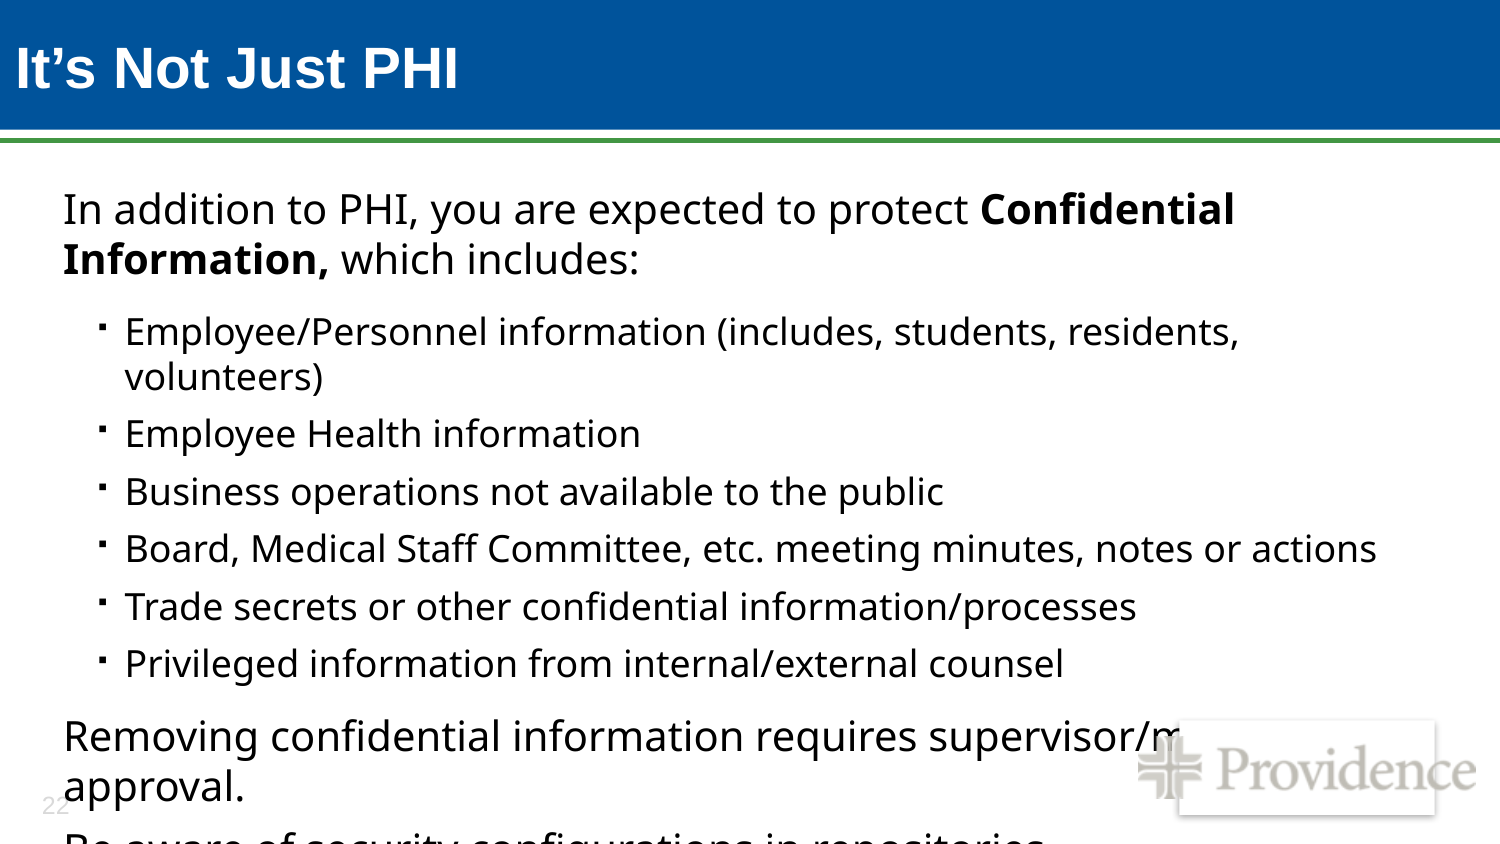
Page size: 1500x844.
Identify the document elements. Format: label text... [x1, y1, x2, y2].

text_box In addition to PHI, you are expected to protect Confidential Information, which includes: Employee/Personnel information (includes, students, residents, volunteers) Employee Health information Business operations not available to the public Board, Medical Staff Committee, etc. meeting minutes, notes or actions Trade secrets or other confidential information/processes Privileged information from internal/external counsel Removing confidential information requires supervisor/manager approval. Be aware of security configurations in repositories. [63, 175, 1410, 726]
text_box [1138, 720, 1476, 816]
text_box It’s Not Just PHI [0, 0, 1500, 130]
